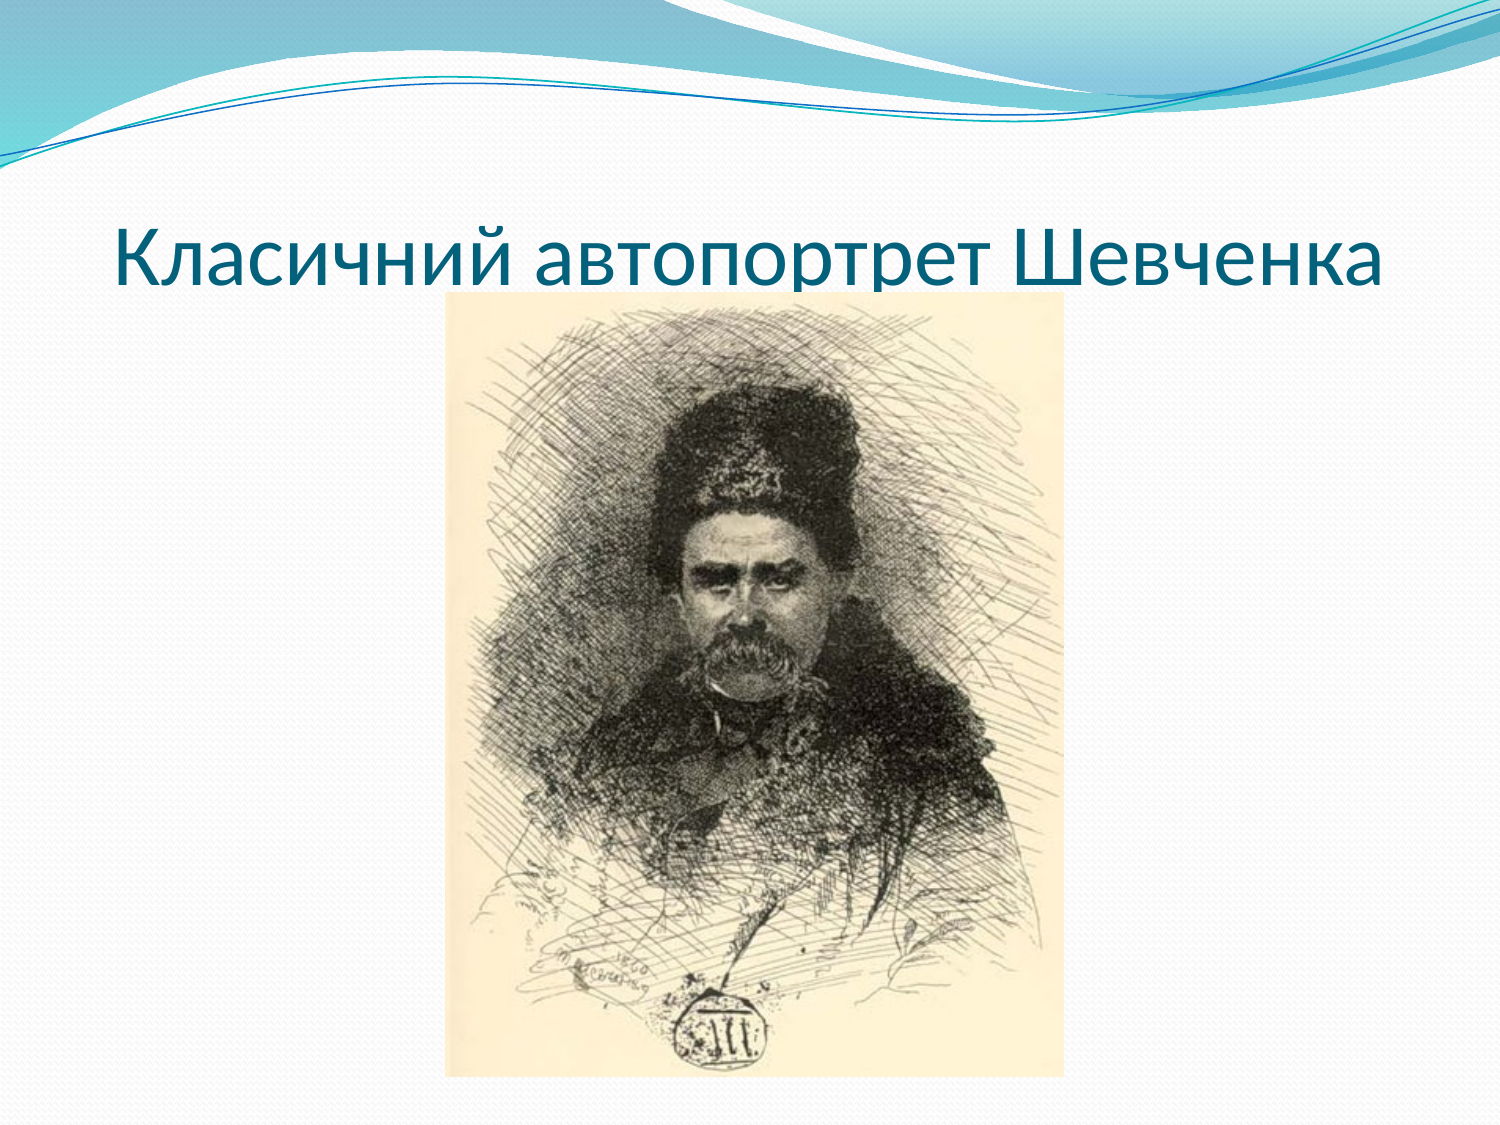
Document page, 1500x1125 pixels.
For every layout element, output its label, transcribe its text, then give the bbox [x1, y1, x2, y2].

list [445, 292, 1064, 1078]
title Класичний автопортрет Шевченка [75, 115, 1425, 303]
